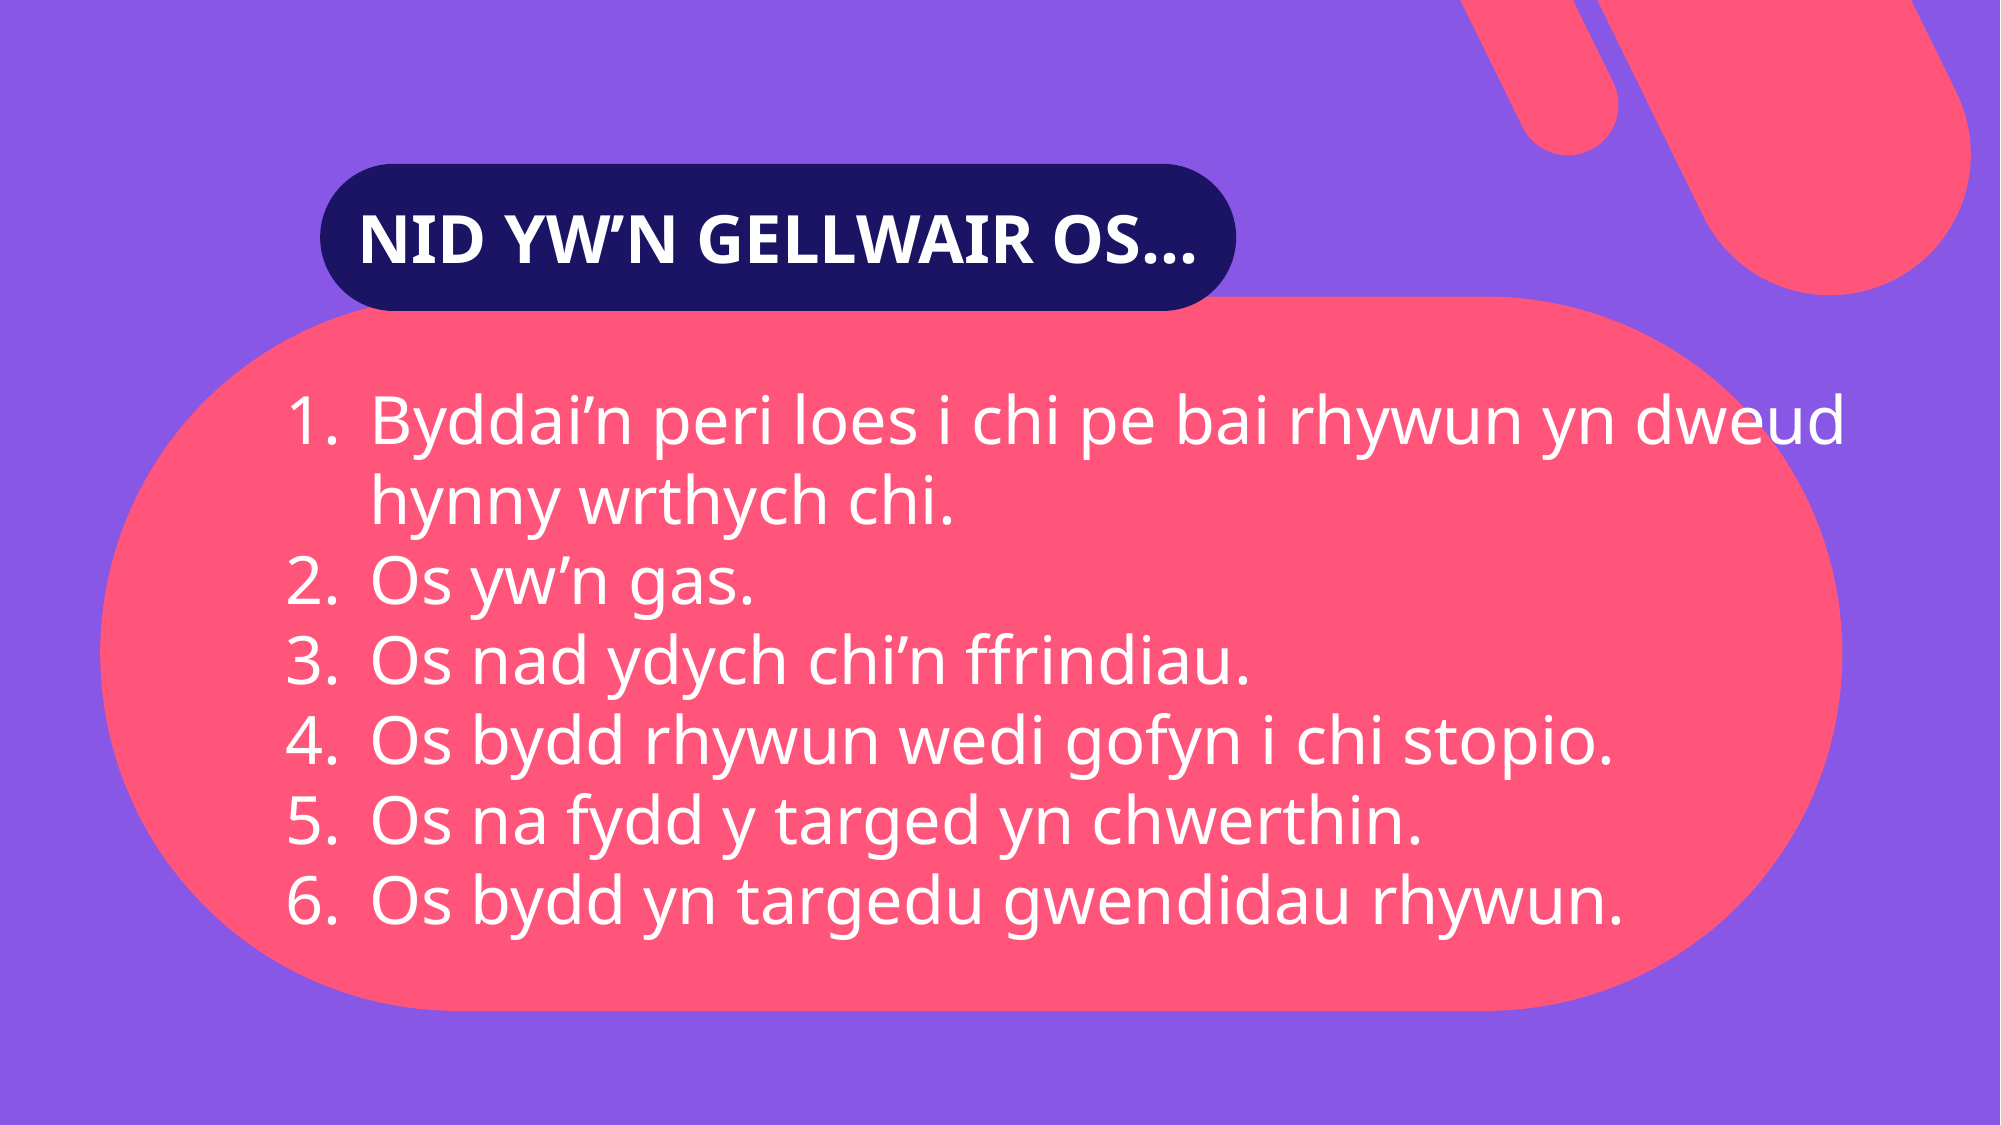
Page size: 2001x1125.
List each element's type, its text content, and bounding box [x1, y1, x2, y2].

text_box NID YW’N GELLWAIR OS... [100, 189, 1457, 285]
text_box [99, 295, 1704, 1012]
text_box [1459, 0, 1620, 157]
text_box [1596, 0, 1972, 297]
text_box Byddai’n peri loes i chi pe bai rhywun yn dweud hynny wrthych chi. Os yw’n gas. Os nad ydych chi’n ffrindiau. Os bydd rhywun wedi gofyn i chi stopio. Os na fydd y targed yn chwerthin. Os bydd yn targedu gwendidau rhywun. [270, 370, 1870, 946]
text_box [336, 285, 1221, 313]
text_box [336, 162, 1220, 189]
